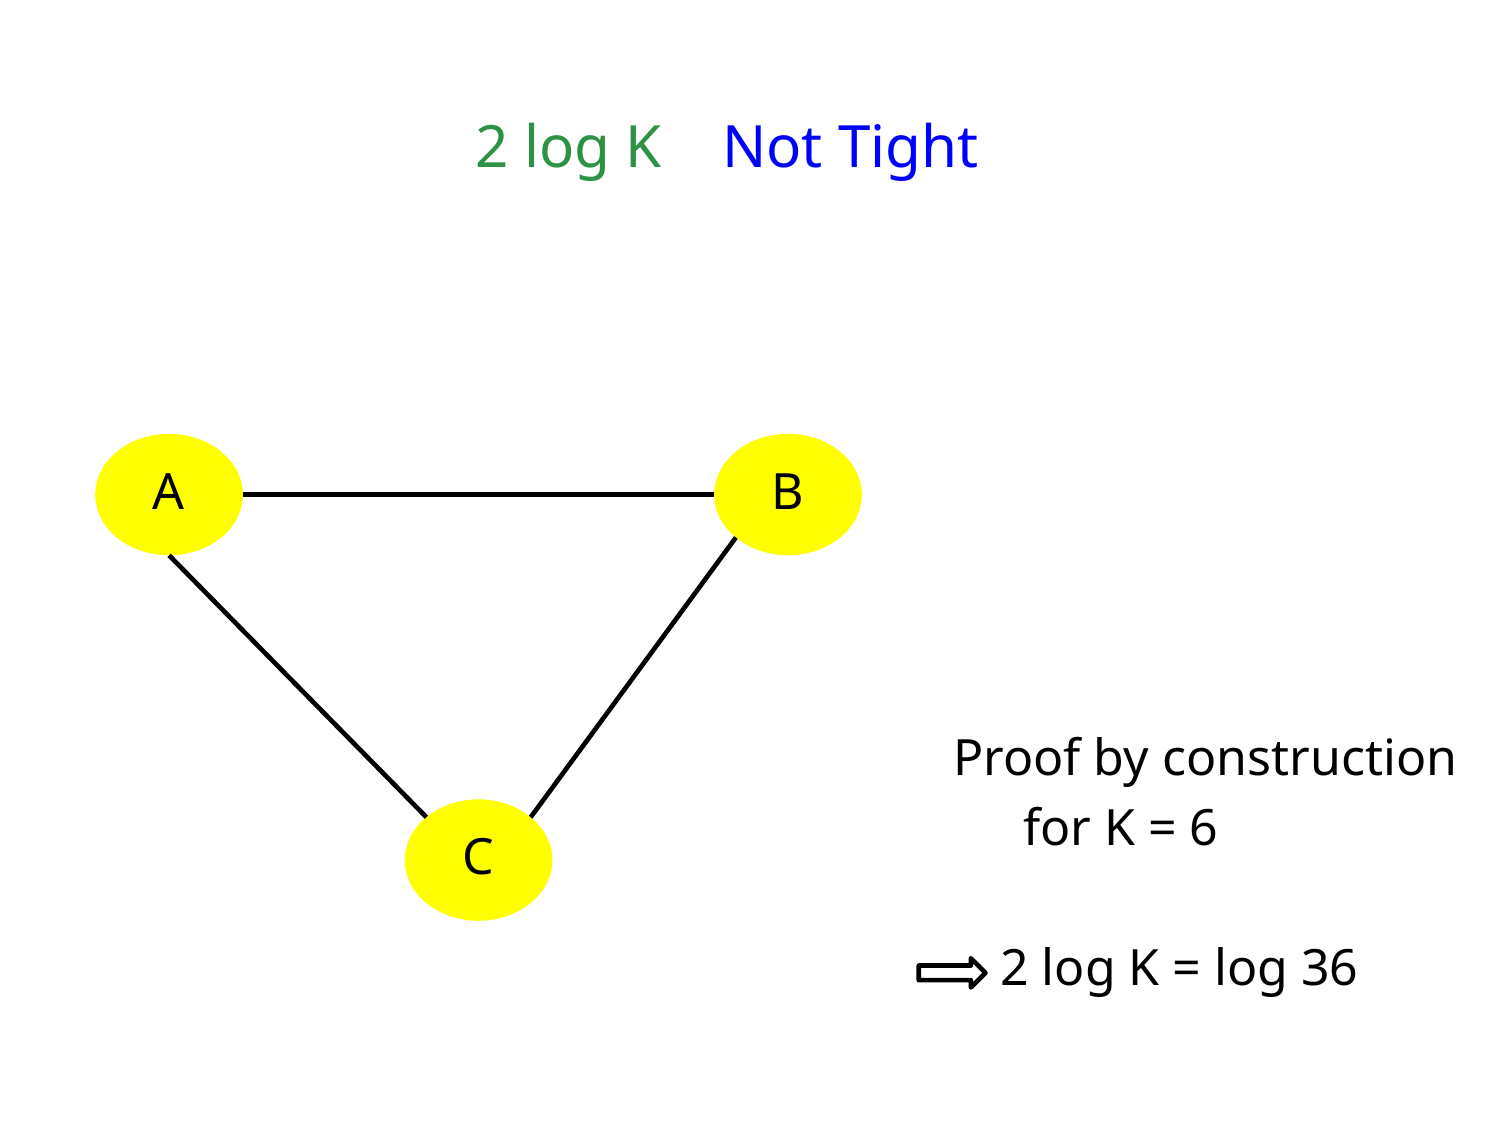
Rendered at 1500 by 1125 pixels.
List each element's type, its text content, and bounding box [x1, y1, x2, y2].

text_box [530, 537, 737, 818]
text_box A [95, 433, 243, 556]
text_box B [714, 433, 862, 556]
text_box C [404, 799, 553, 921]
title 2 log K Not Tight [112, 49, 1388, 238]
text_box [918, 958, 986, 988]
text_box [168, 555, 427, 818]
text_box Proof by construction for K = 6 2 log K = log 36 [938, 718, 1473, 1004]
